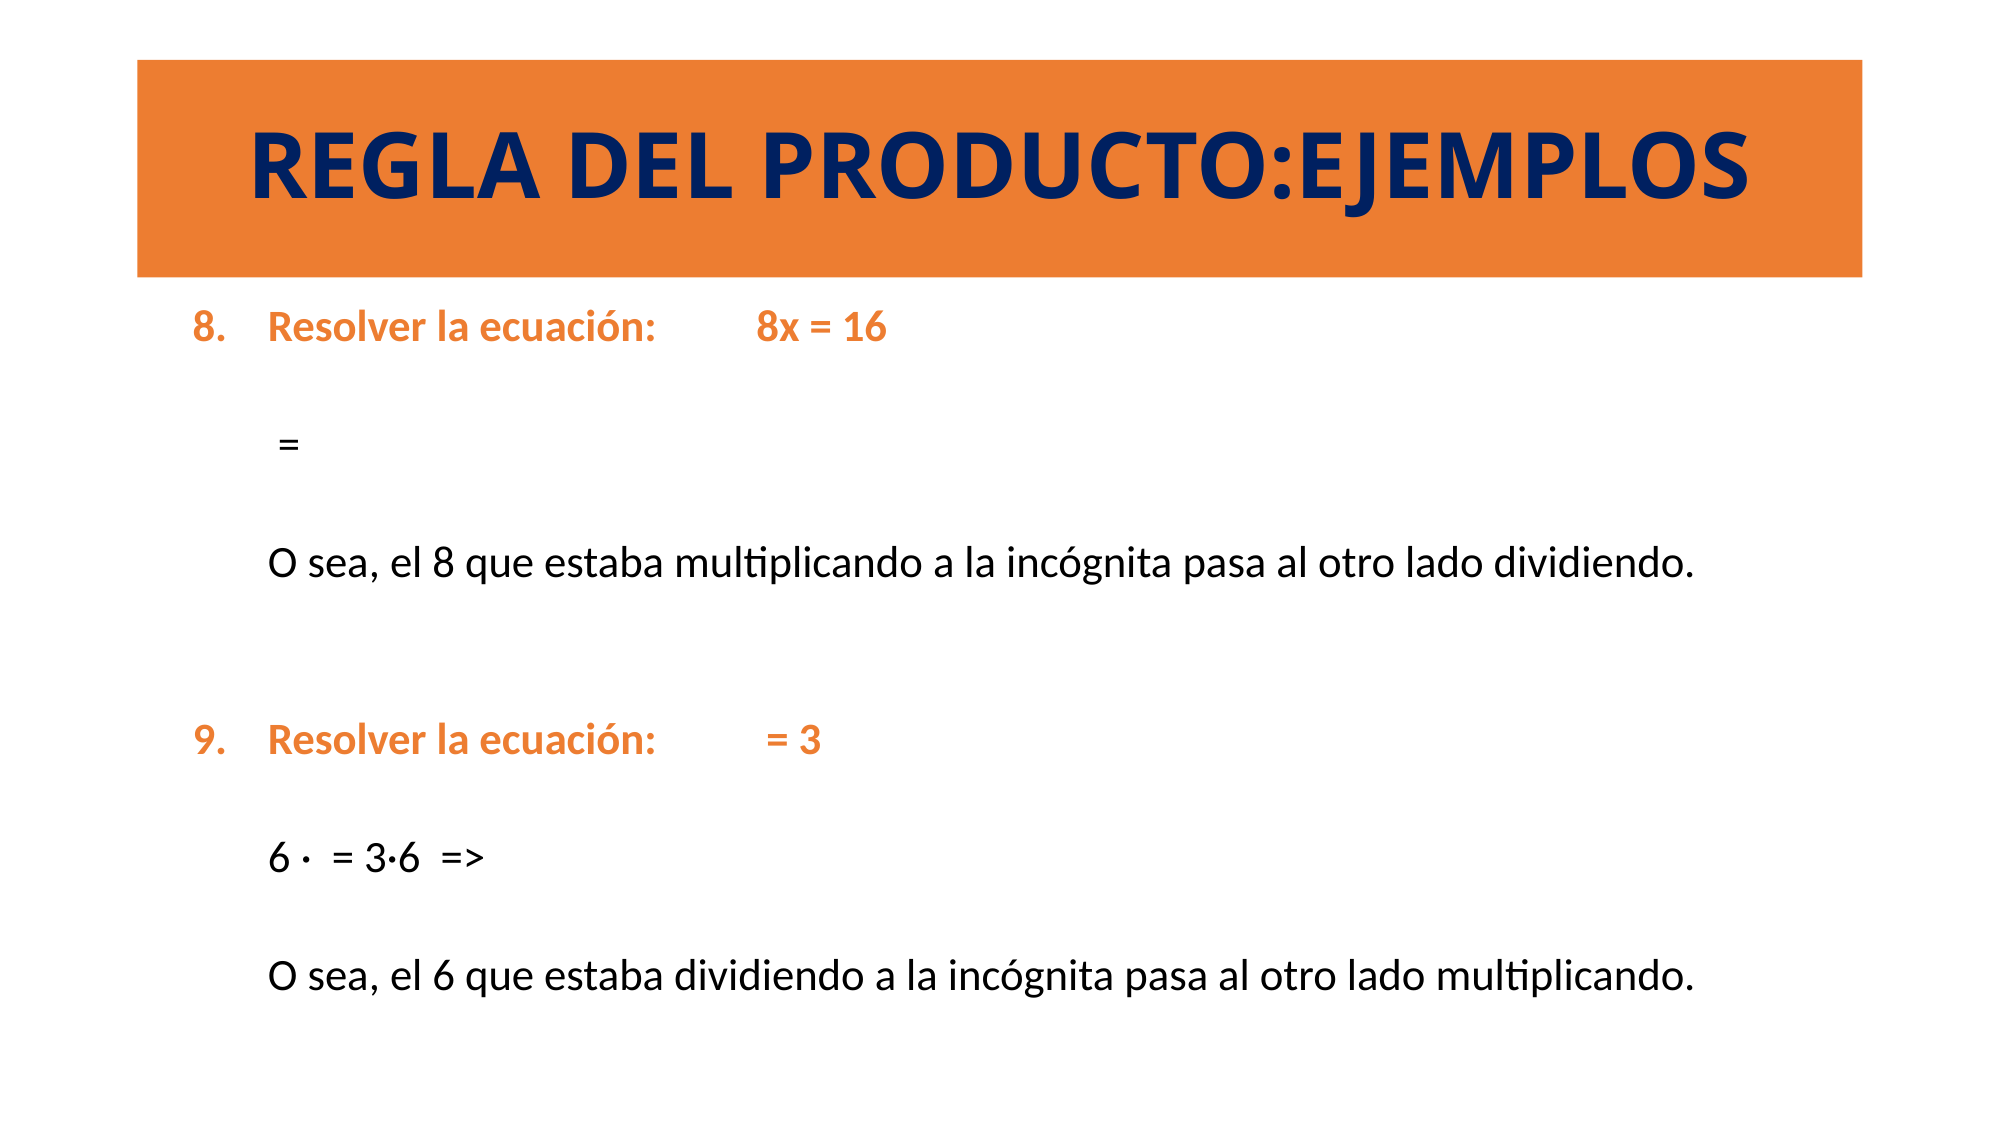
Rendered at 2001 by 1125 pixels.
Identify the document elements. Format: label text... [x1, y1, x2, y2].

title REGLA DEL PRODUCTO:EJEMPLOS [137, 59, 1863, 278]
